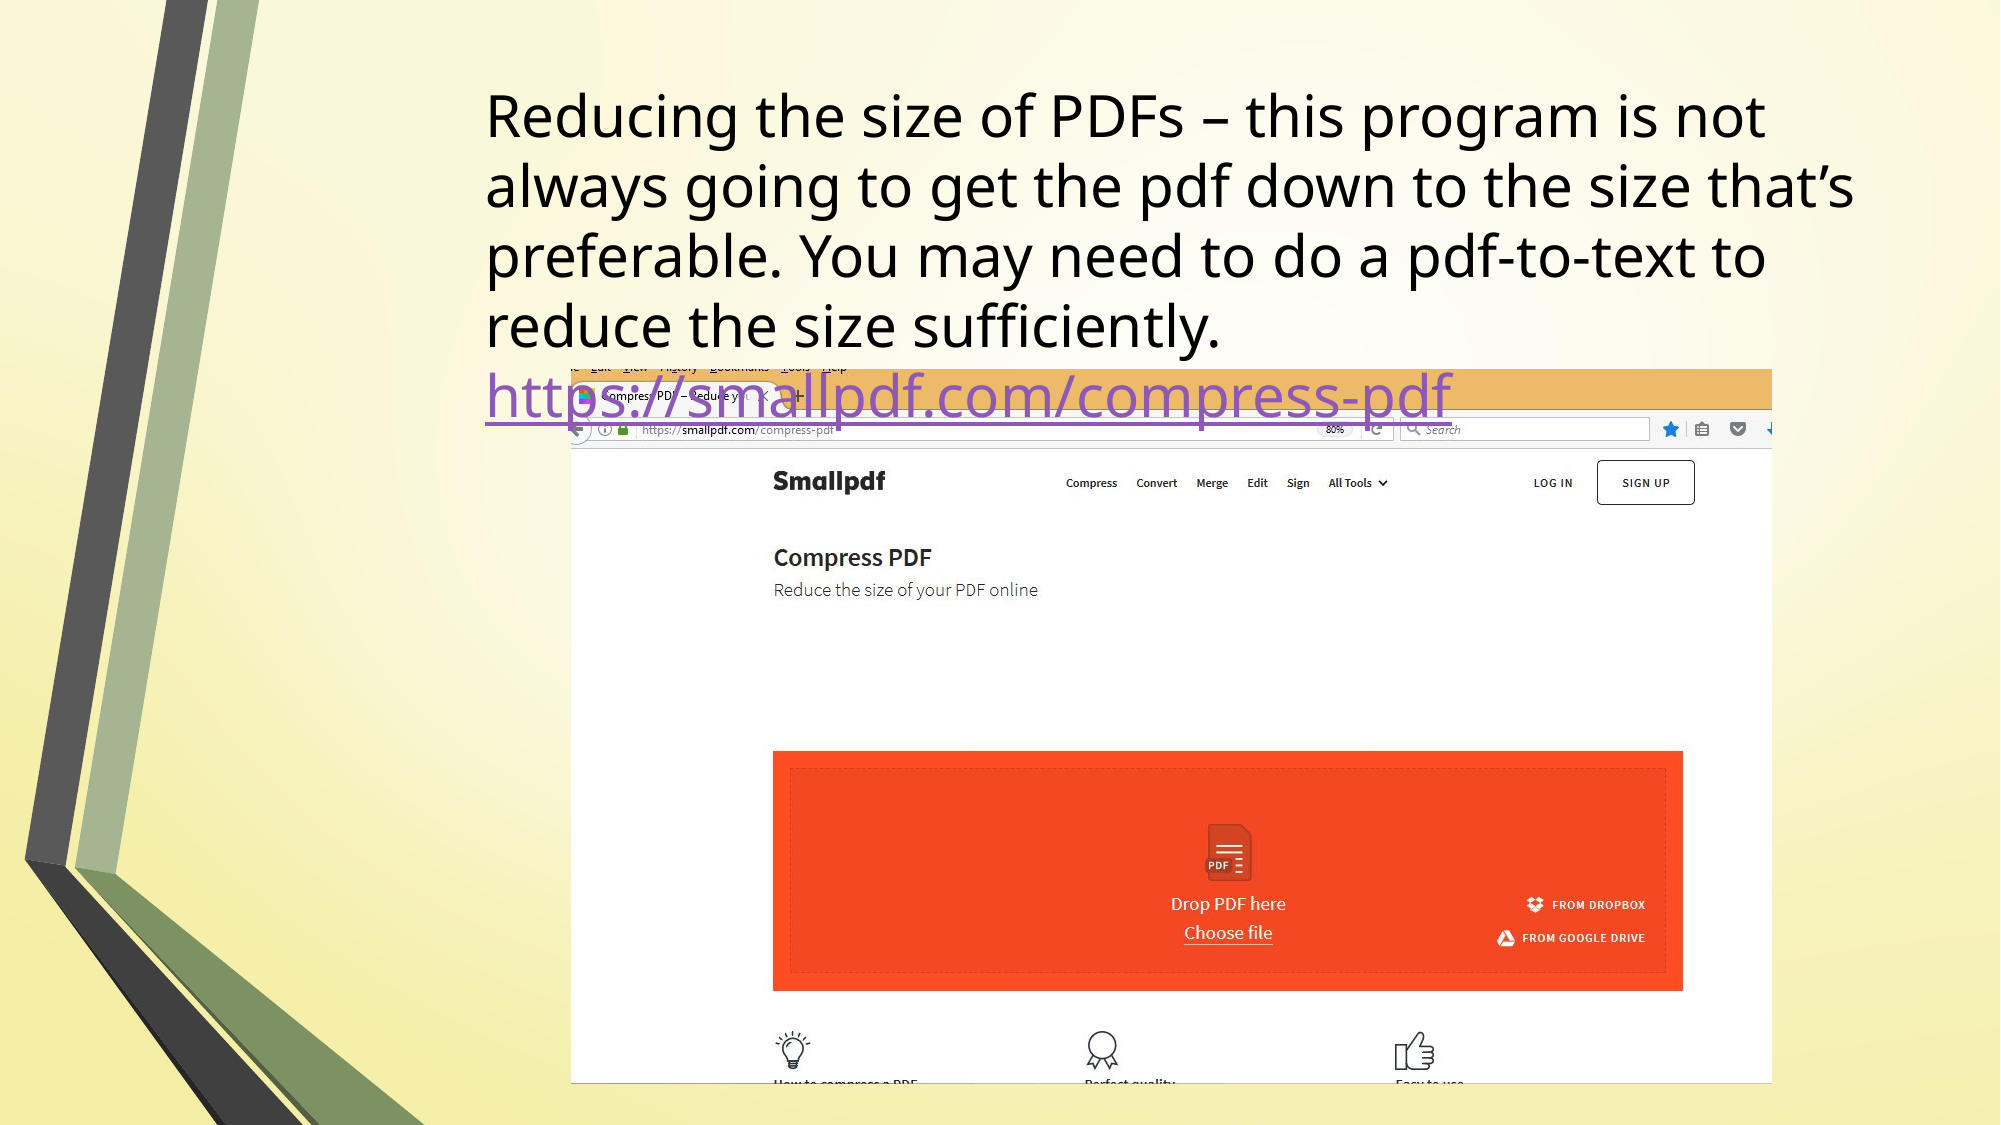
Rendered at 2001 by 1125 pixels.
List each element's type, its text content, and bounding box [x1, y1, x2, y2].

text_box Reducing the size of PDFs – this program is not always going to get the pdf down to the size that’s preferable. You may need to do a pdf-to-text to reduce the size sufficiently. https://smallpdf.com/compress-pdf [470, 71, 1872, 446]
picture [570, 369, 1772, 1085]
